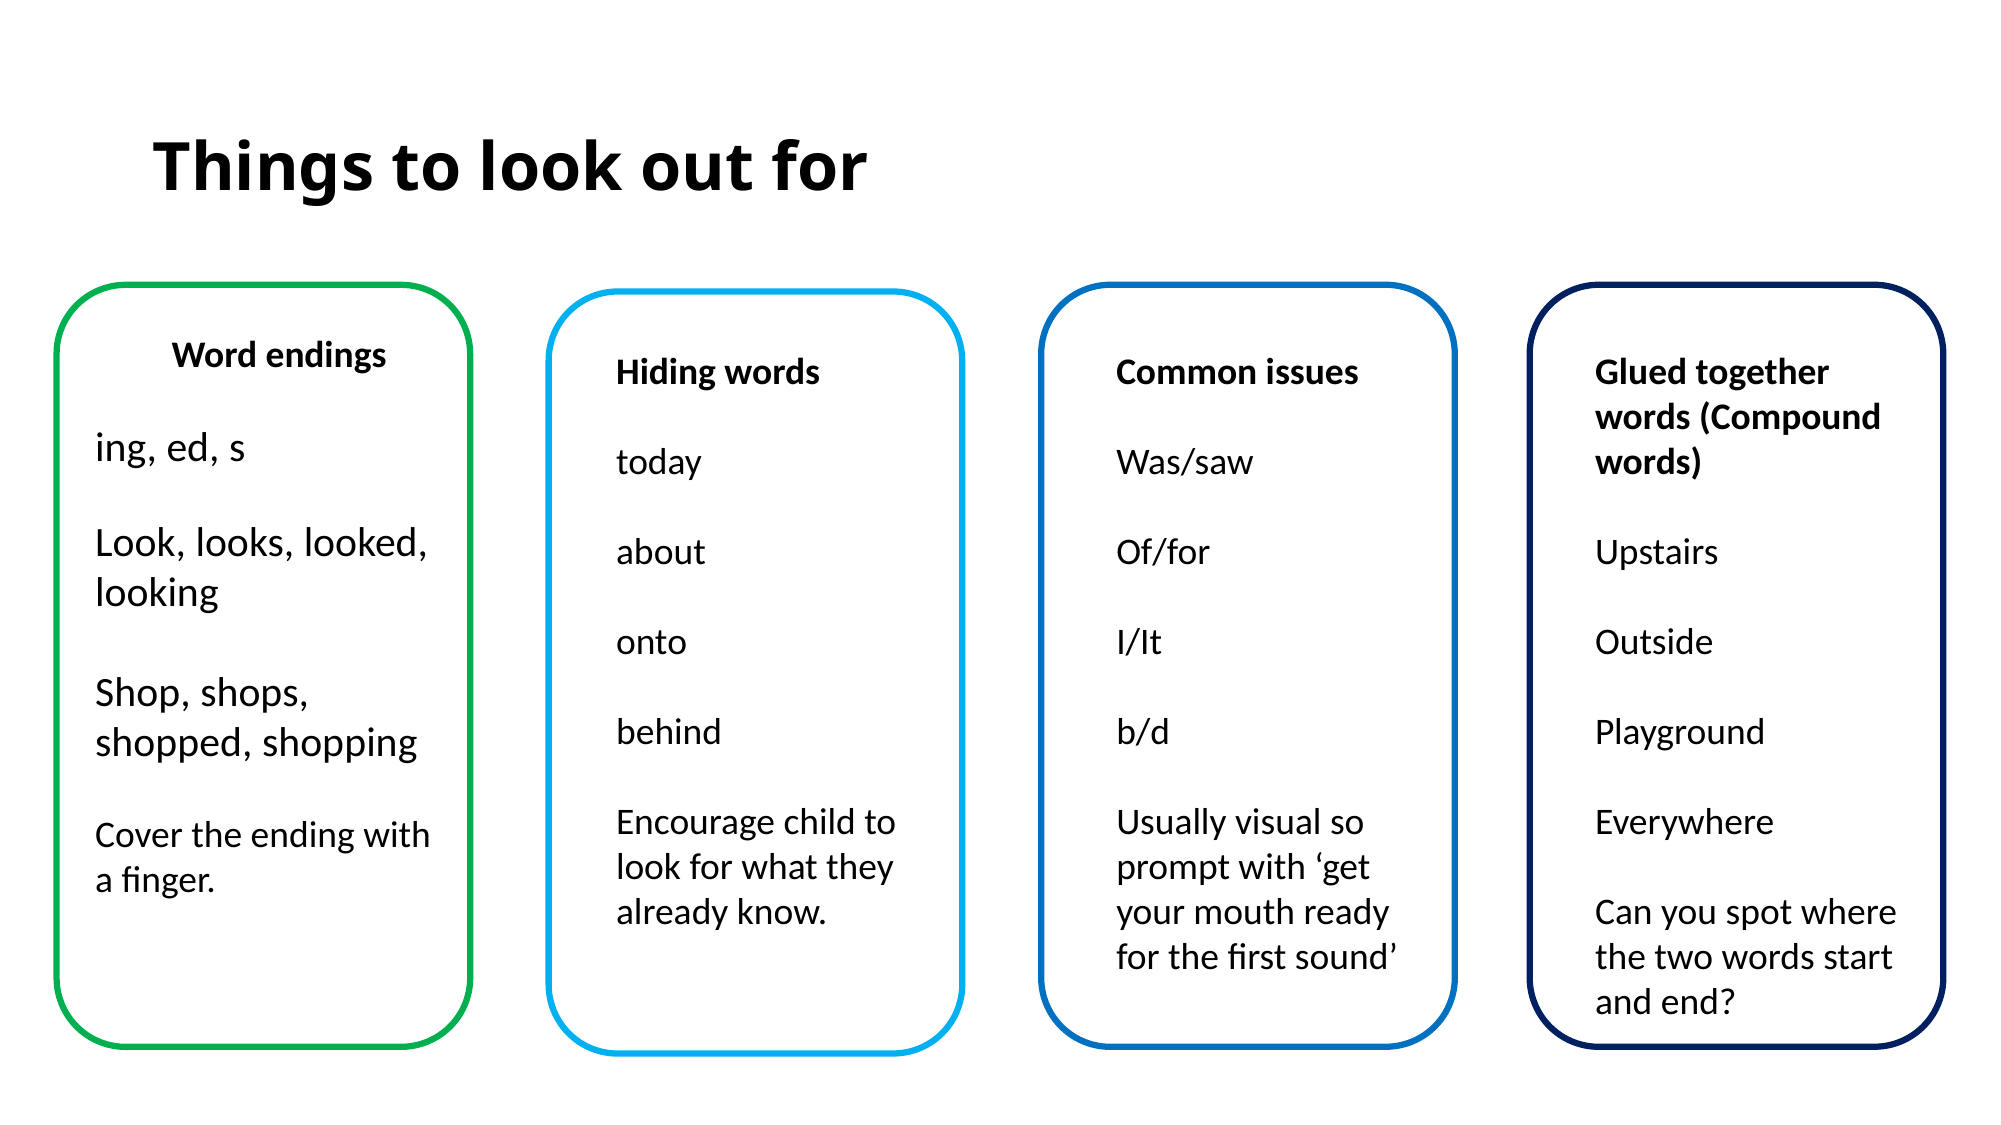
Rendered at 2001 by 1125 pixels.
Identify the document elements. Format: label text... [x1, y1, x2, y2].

text_box [547, 290, 964, 1055]
text_box [55, 283, 472, 1048]
text_box Glued together words (Compound words) Upstairs Outside Playground Everywhere Can you spot where the two words start and end? [1580, 340, 1944, 1075]
title Things to look out for [137, 59, 1863, 278]
text_box [1528, 283, 1943, 1046]
text_box Hiding words today about onto behind Encourage child to look for what they already know. [601, 340, 961, 985]
text_box Word endings ing, ed, s Look, looks, looked, looking Shop, shops, shopped, shopping Cover the ending with a finger. [80, 322, 531, 1088]
text_box [1040, 283, 1456, 1048]
